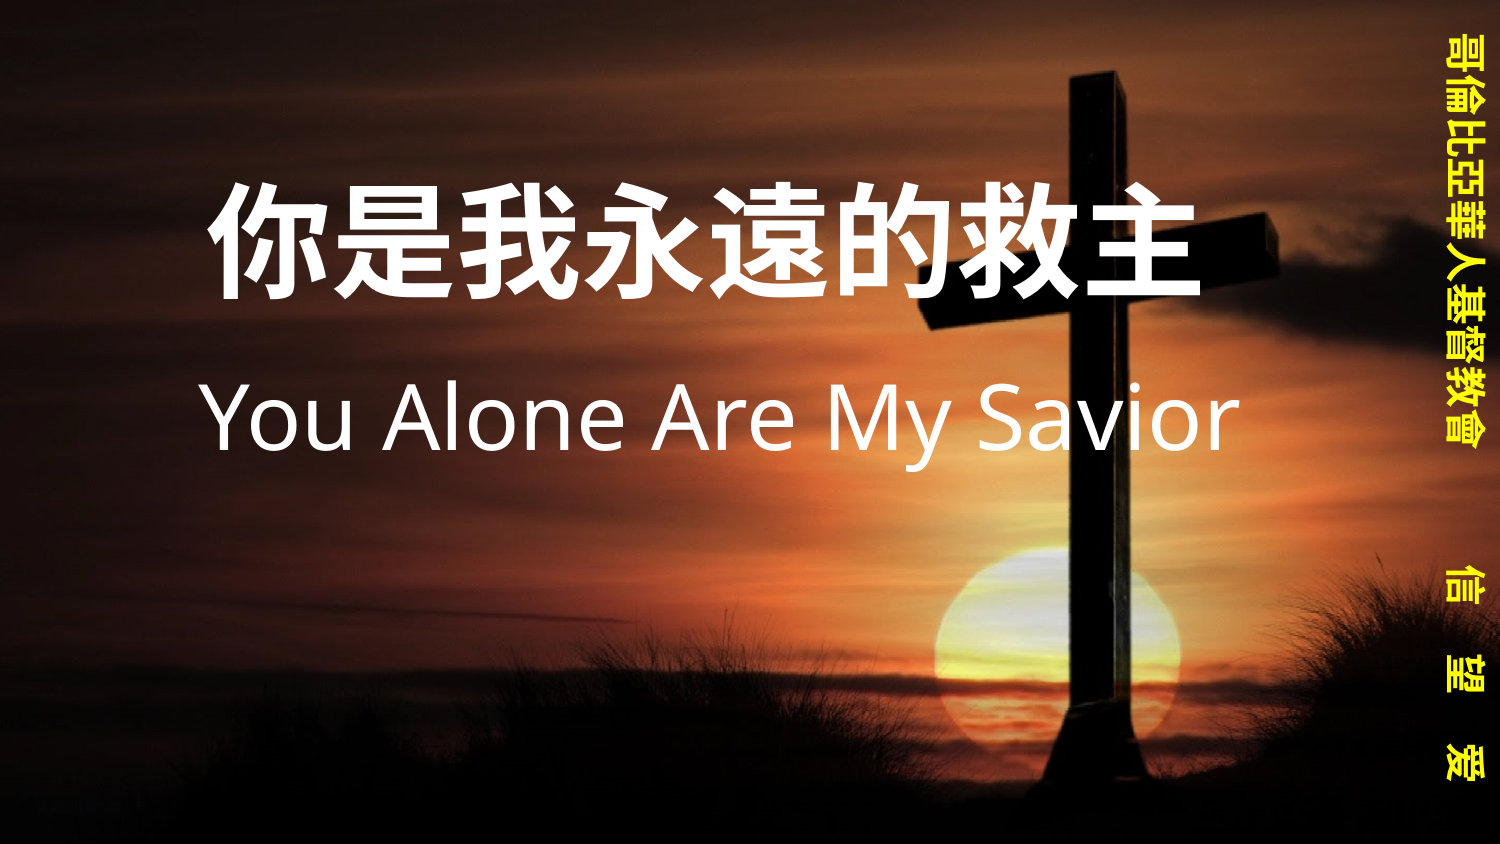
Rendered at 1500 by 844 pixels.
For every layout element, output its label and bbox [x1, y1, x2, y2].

list [0, 0, 1500, 844]
